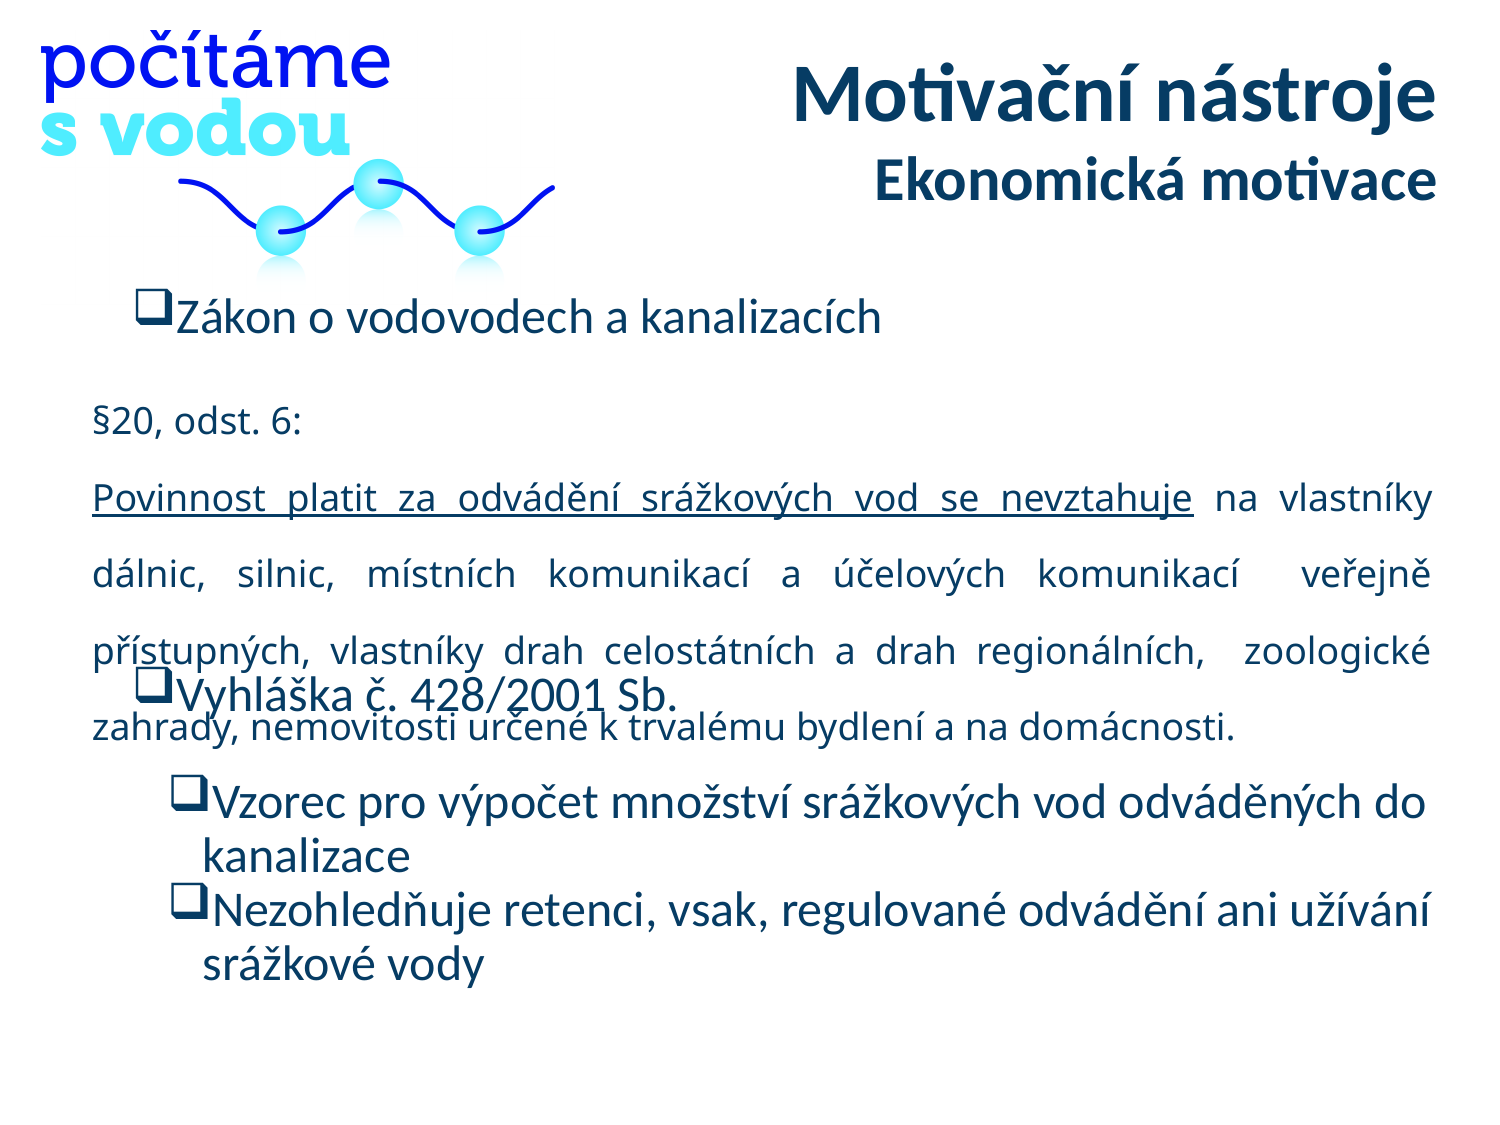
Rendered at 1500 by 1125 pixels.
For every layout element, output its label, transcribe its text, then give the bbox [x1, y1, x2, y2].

picture [41, 30, 395, 305]
text_box Motivační nástroje Ekonomická motivace [395, 30, 1454, 398]
text_box Zákon o vodovodech a kanalizacích Vyhláška č. 428/2001 Sb. Vzorec pro výpočet množství srážkových vod odváděných do kanalizace Nezohledňuje retenci, vsak, regulované odvádění ani užívání srážkové vody [117, 282, 395, 362]
table_header §20, odst. 6: Povinnost platit za odvádění srážkových vod se nevztahuje na vlastníky dálnic, silnic, místních komunikací a účelových komunikací veřejně přístupných, vlastníky drah celostátních a drah regionálních, zoologické zahrady, nemovitosti určené k trvalému bydlení a na domácnosti. [77, 362, 1448, 759]
